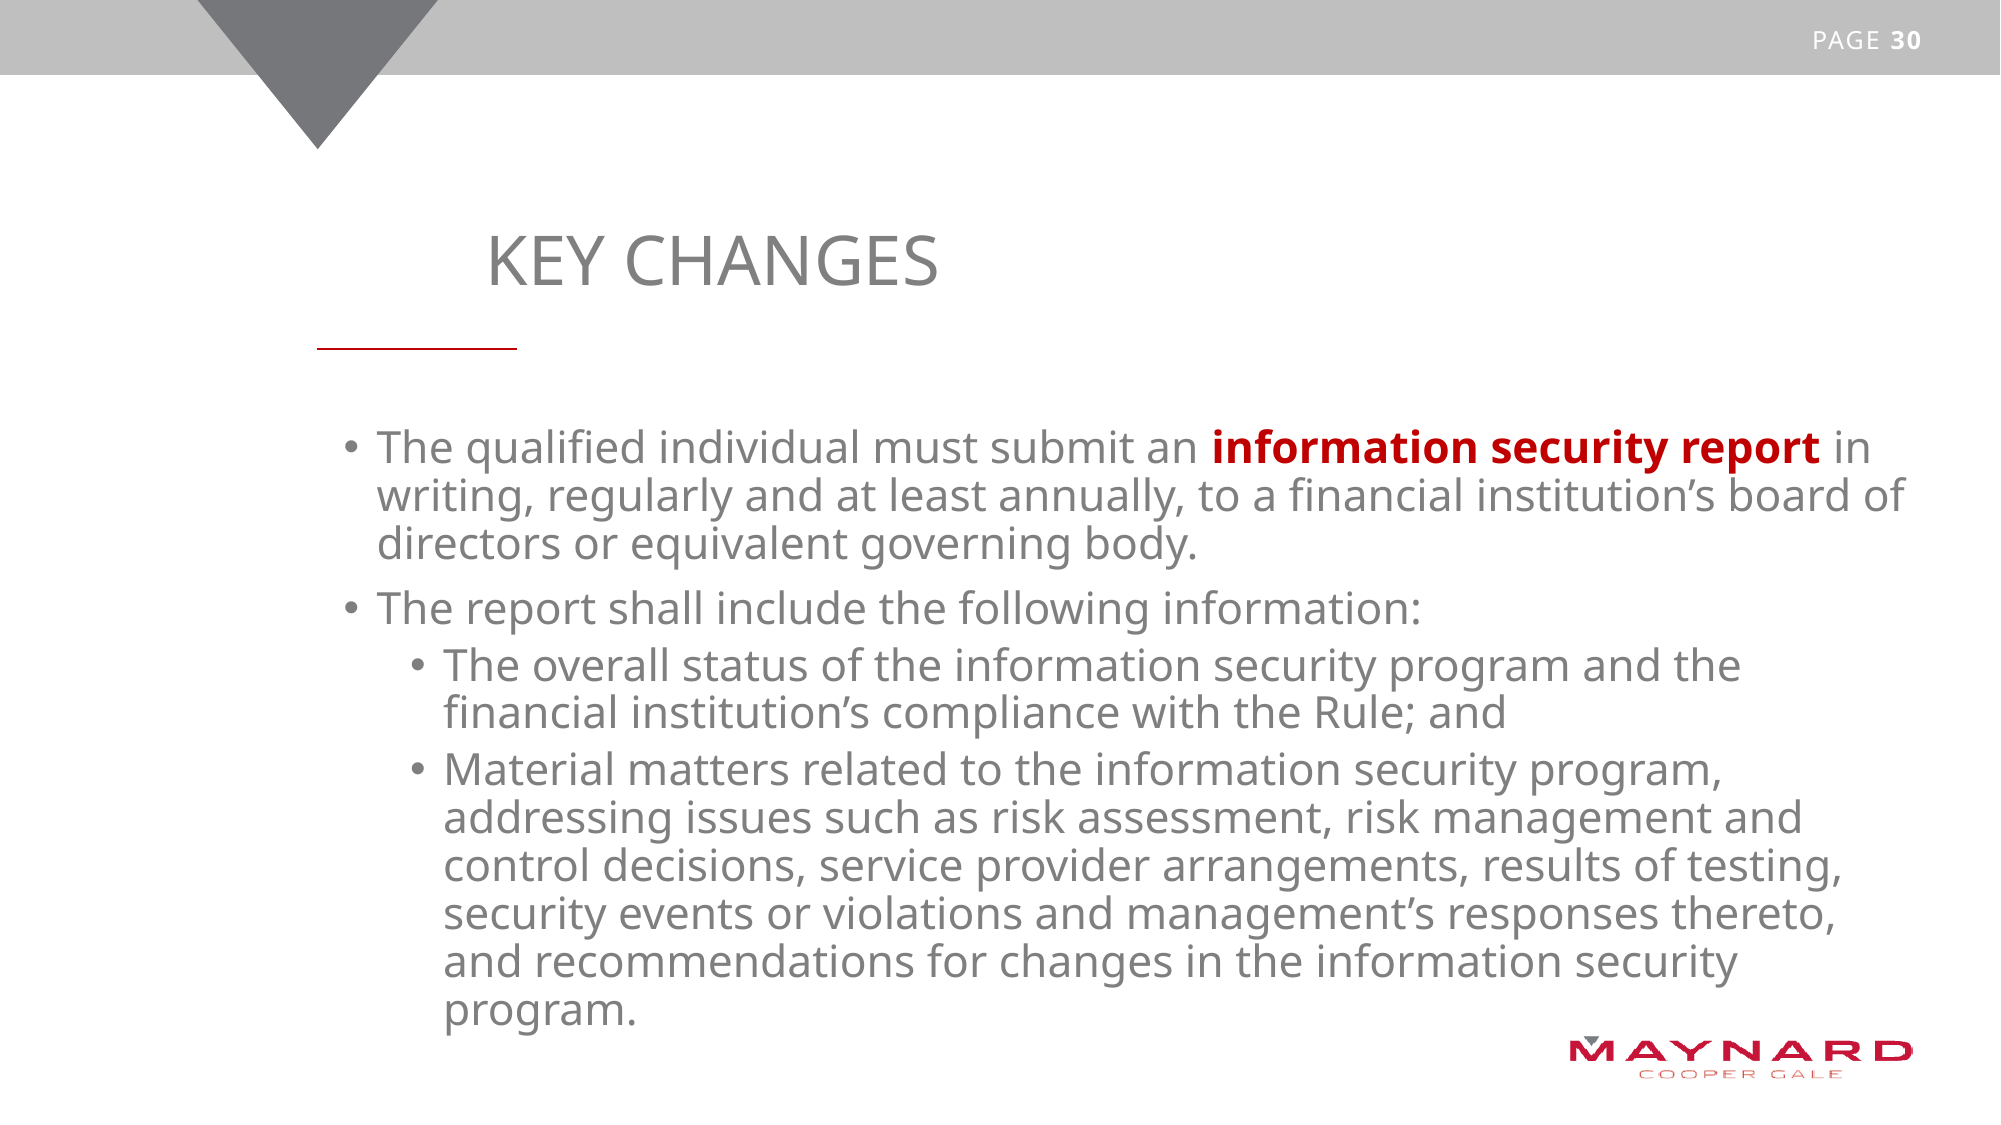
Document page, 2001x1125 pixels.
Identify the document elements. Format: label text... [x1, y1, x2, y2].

list The qualified individual must submit an information security report in writing, regularly and at least annually, to a financial institution’s board of directors or equivalent governing body. The report shall include the following information: The overall status of the information security program and the financial institution’s compliance with the Rule; and Material matters related to the information security program, addressing issues such as risk assessment, risk management and control decisions, service provider arrangements, results of testing, security events or violations and management’s responses thereto, and recommendations for changes in the information security program. [328, 417, 1936, 1044]
picture [1570, 1044, 1913, 1079]
text_box Key changes [485, 226, 1686, 301]
